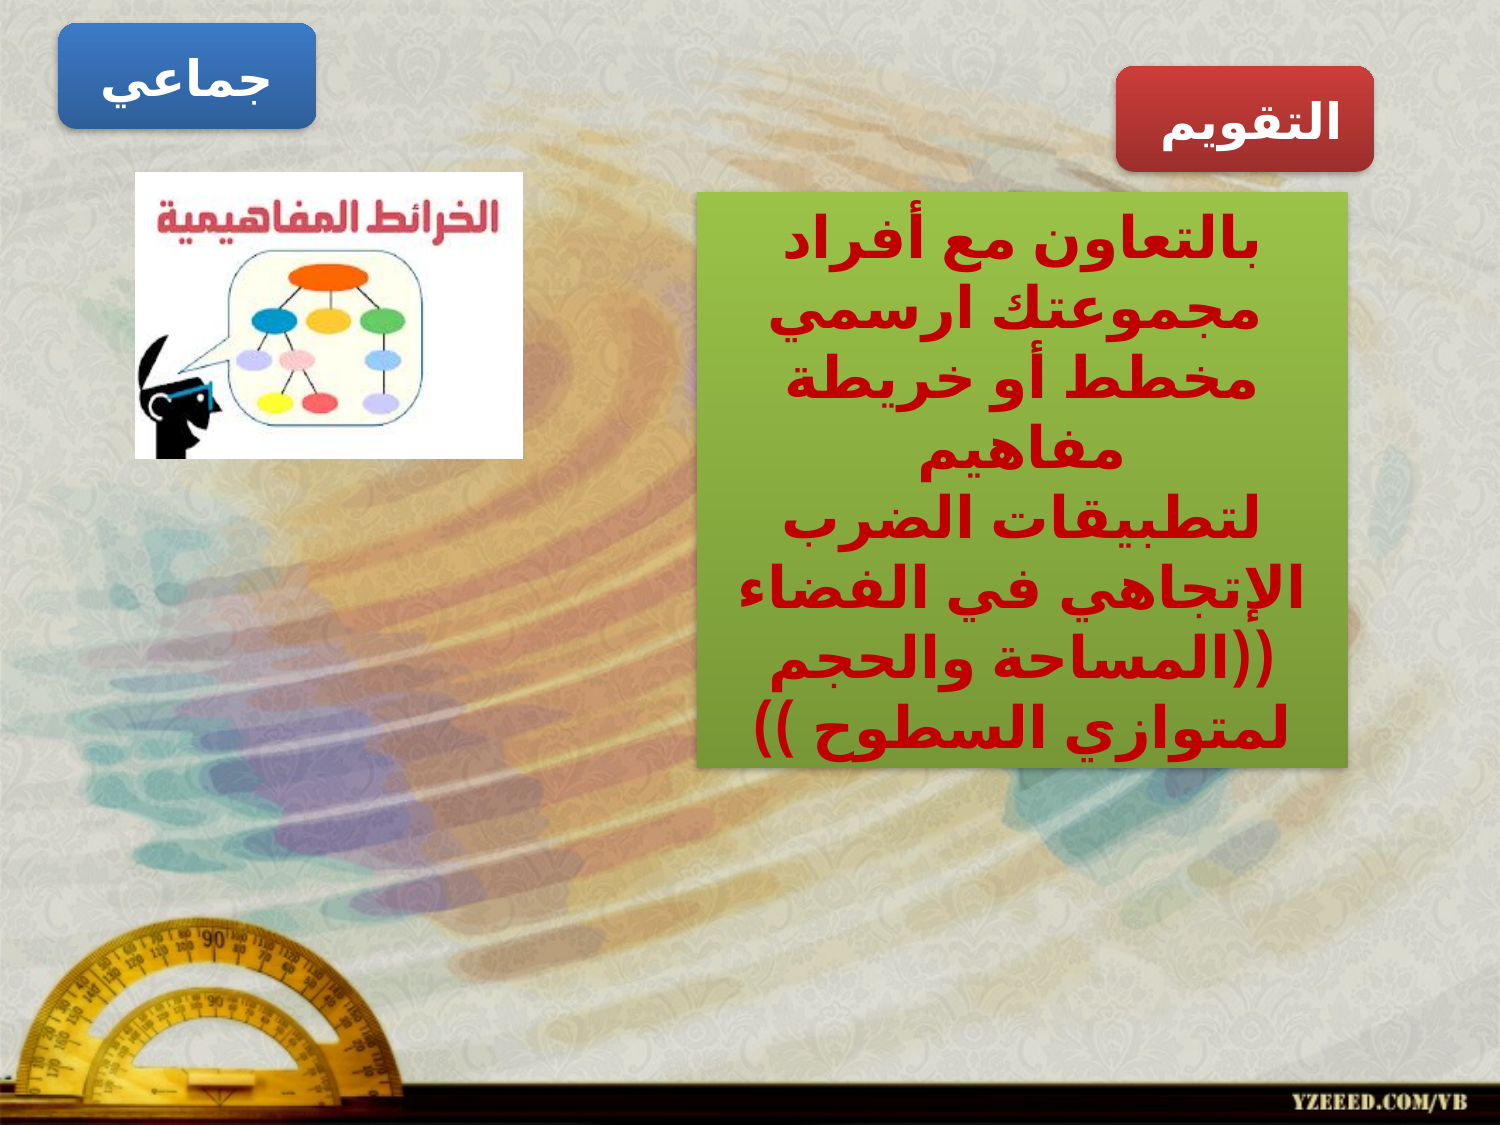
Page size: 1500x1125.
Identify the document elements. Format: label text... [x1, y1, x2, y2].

text_box جماعي [58, 23, 317, 129]
text_box التقويم [1116, 66, 1374, 172]
text_box بالتعاون مع أفراد مجموعتك ارسمي مخطط أو خريطة مفاهيم لتطبيقات الضرب الإتجاهي في الفضاء ((المساحة والحجم لمتوازي السطوح )) [696, 192, 1348, 768]
picture [0, 0, 1500, 1125]
